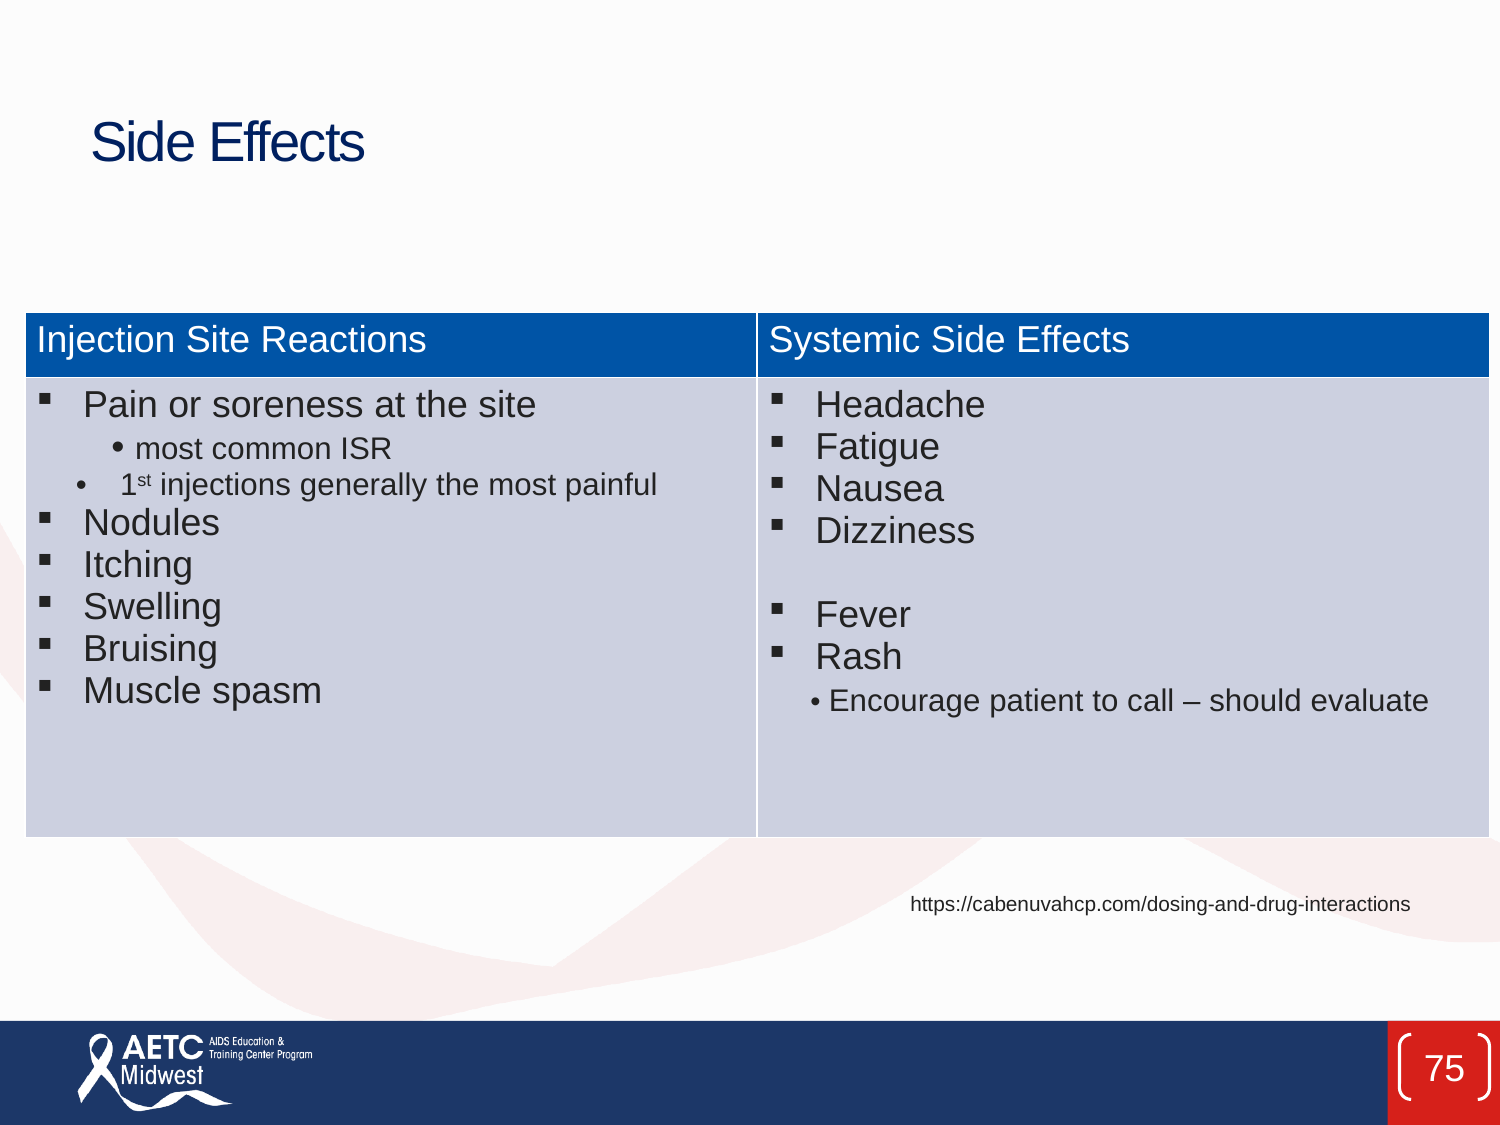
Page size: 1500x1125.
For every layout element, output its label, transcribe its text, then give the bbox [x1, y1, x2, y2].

text_box https://cabenuvahcp.com/dosing-and-drug-interactions [694, 882, 1445, 923]
table_header Injection Site Reactions [26, 313, 756, 377]
table_cell Headache Fatigue Nausea Dizziness Fever Rash • Encourage patient to call – should evaluate [758, 378, 1489, 837]
picture [76, 1032, 313, 1113]
table_cell Pain or soreness at the site • most common ISR 1st injections generally the most painful Nodules Itching Swelling Bruising Muscle spasm [26, 378, 756, 837]
slide_number 75 [1397, 1032, 1492, 1101]
table_header Systemic Side Effects [758, 313, 1489, 377]
title Side Effects [75, 45, 1440, 233]
